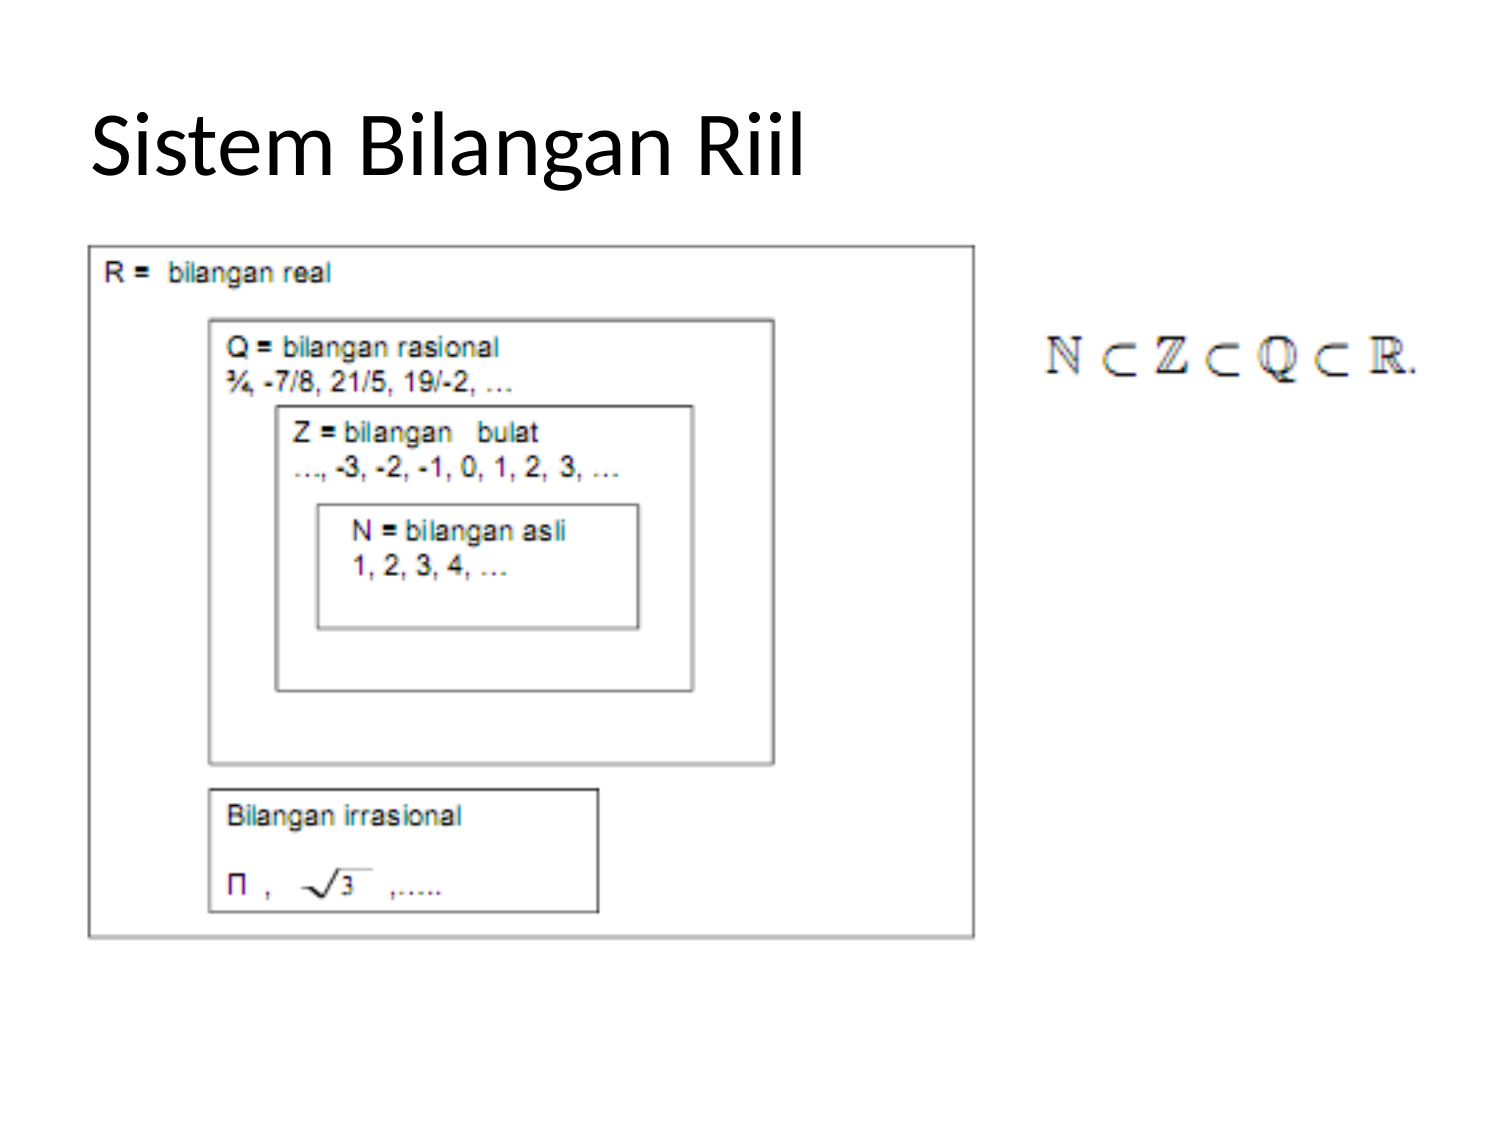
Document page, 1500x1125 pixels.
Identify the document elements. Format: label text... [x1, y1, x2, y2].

picture [46, 222, 997, 978]
title Sistem Bilangan Riil [75, 45, 1425, 233]
picture [1030, 316, 1446, 411]
